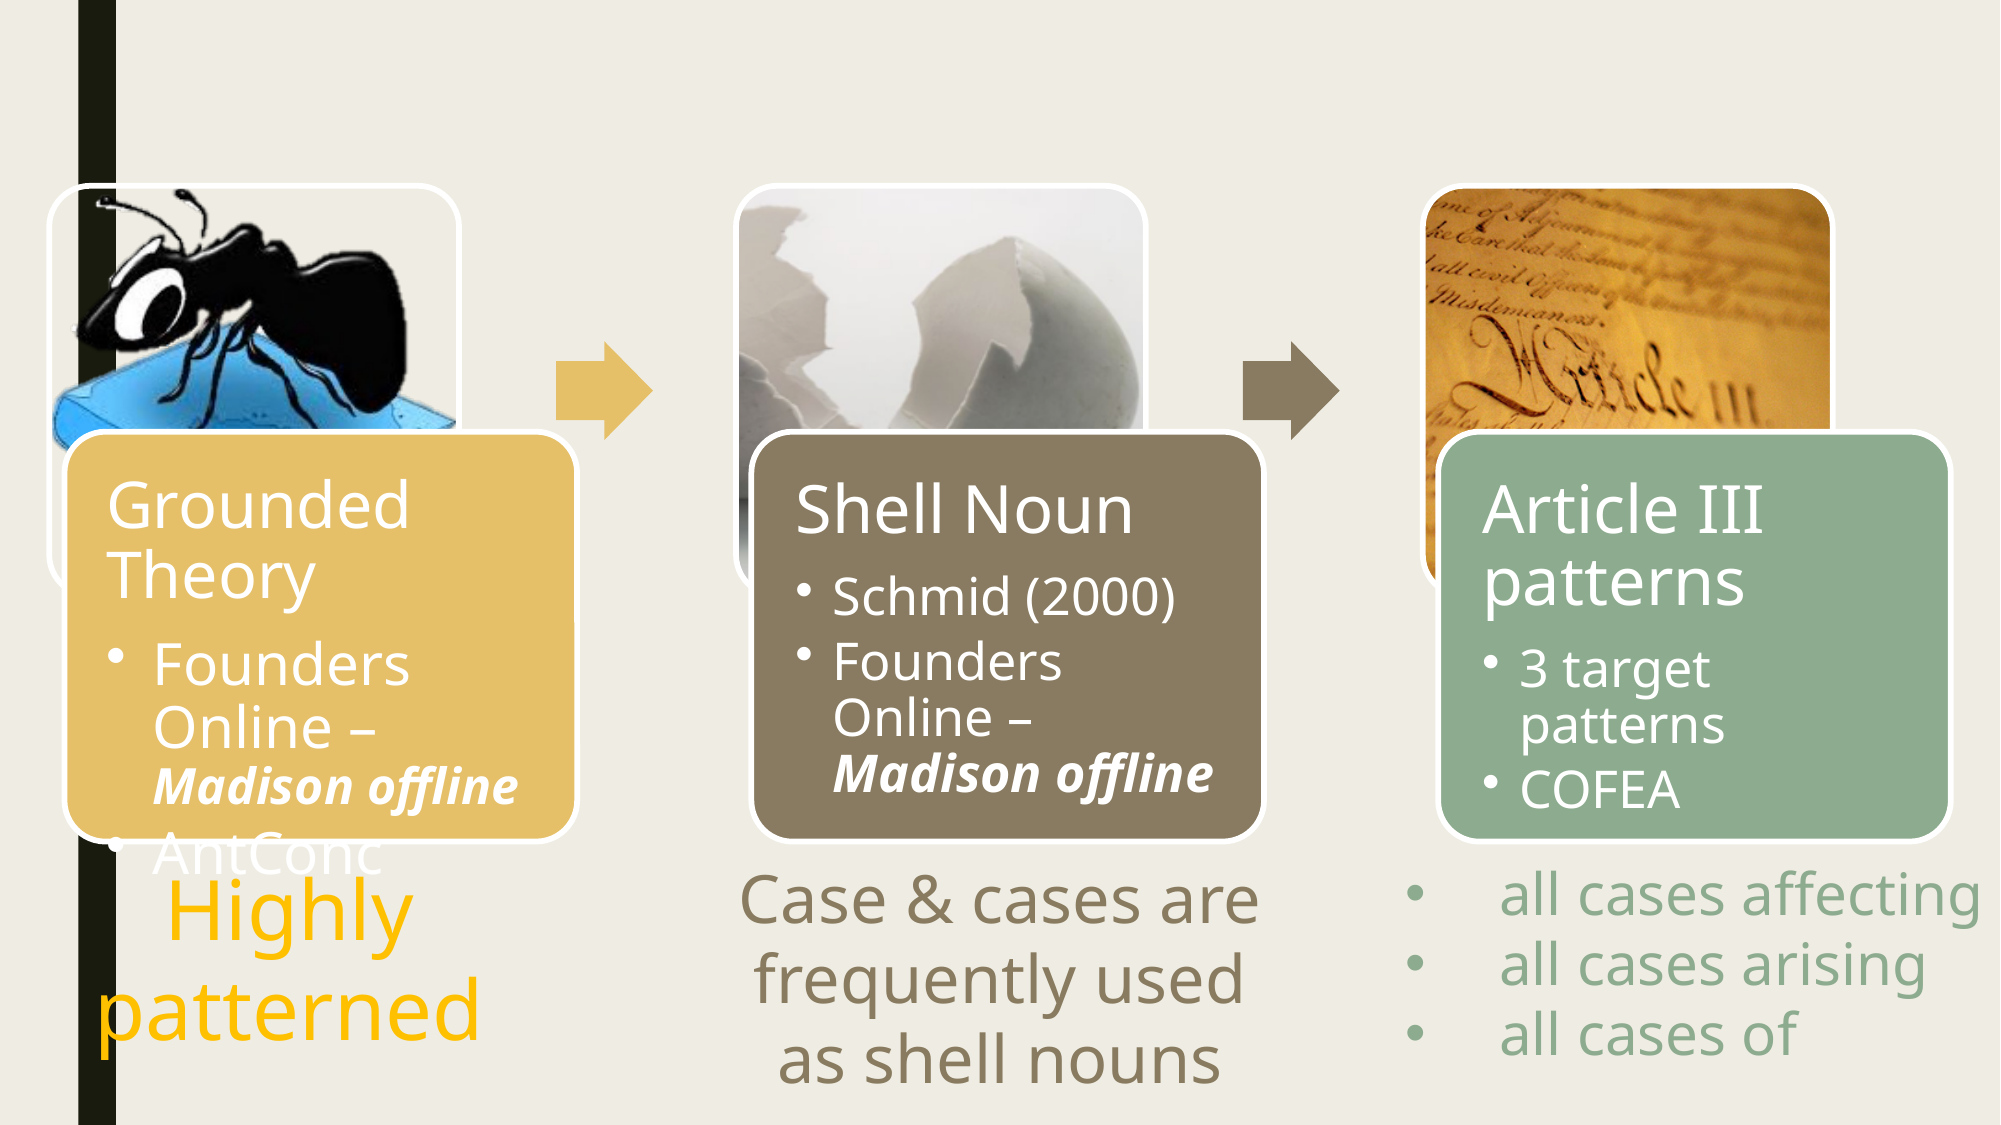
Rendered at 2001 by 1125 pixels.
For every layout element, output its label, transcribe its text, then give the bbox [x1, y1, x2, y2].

text_box Case & cases are frequently used as shell nouns [713, 1002, 1287, 1105]
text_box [48, 25, 1952, 1002]
text_box all cases affecting all cases arising all cases of [1390, 849, 2000, 1075]
text_box Highly patterned [48, 1002, 530, 1065]
